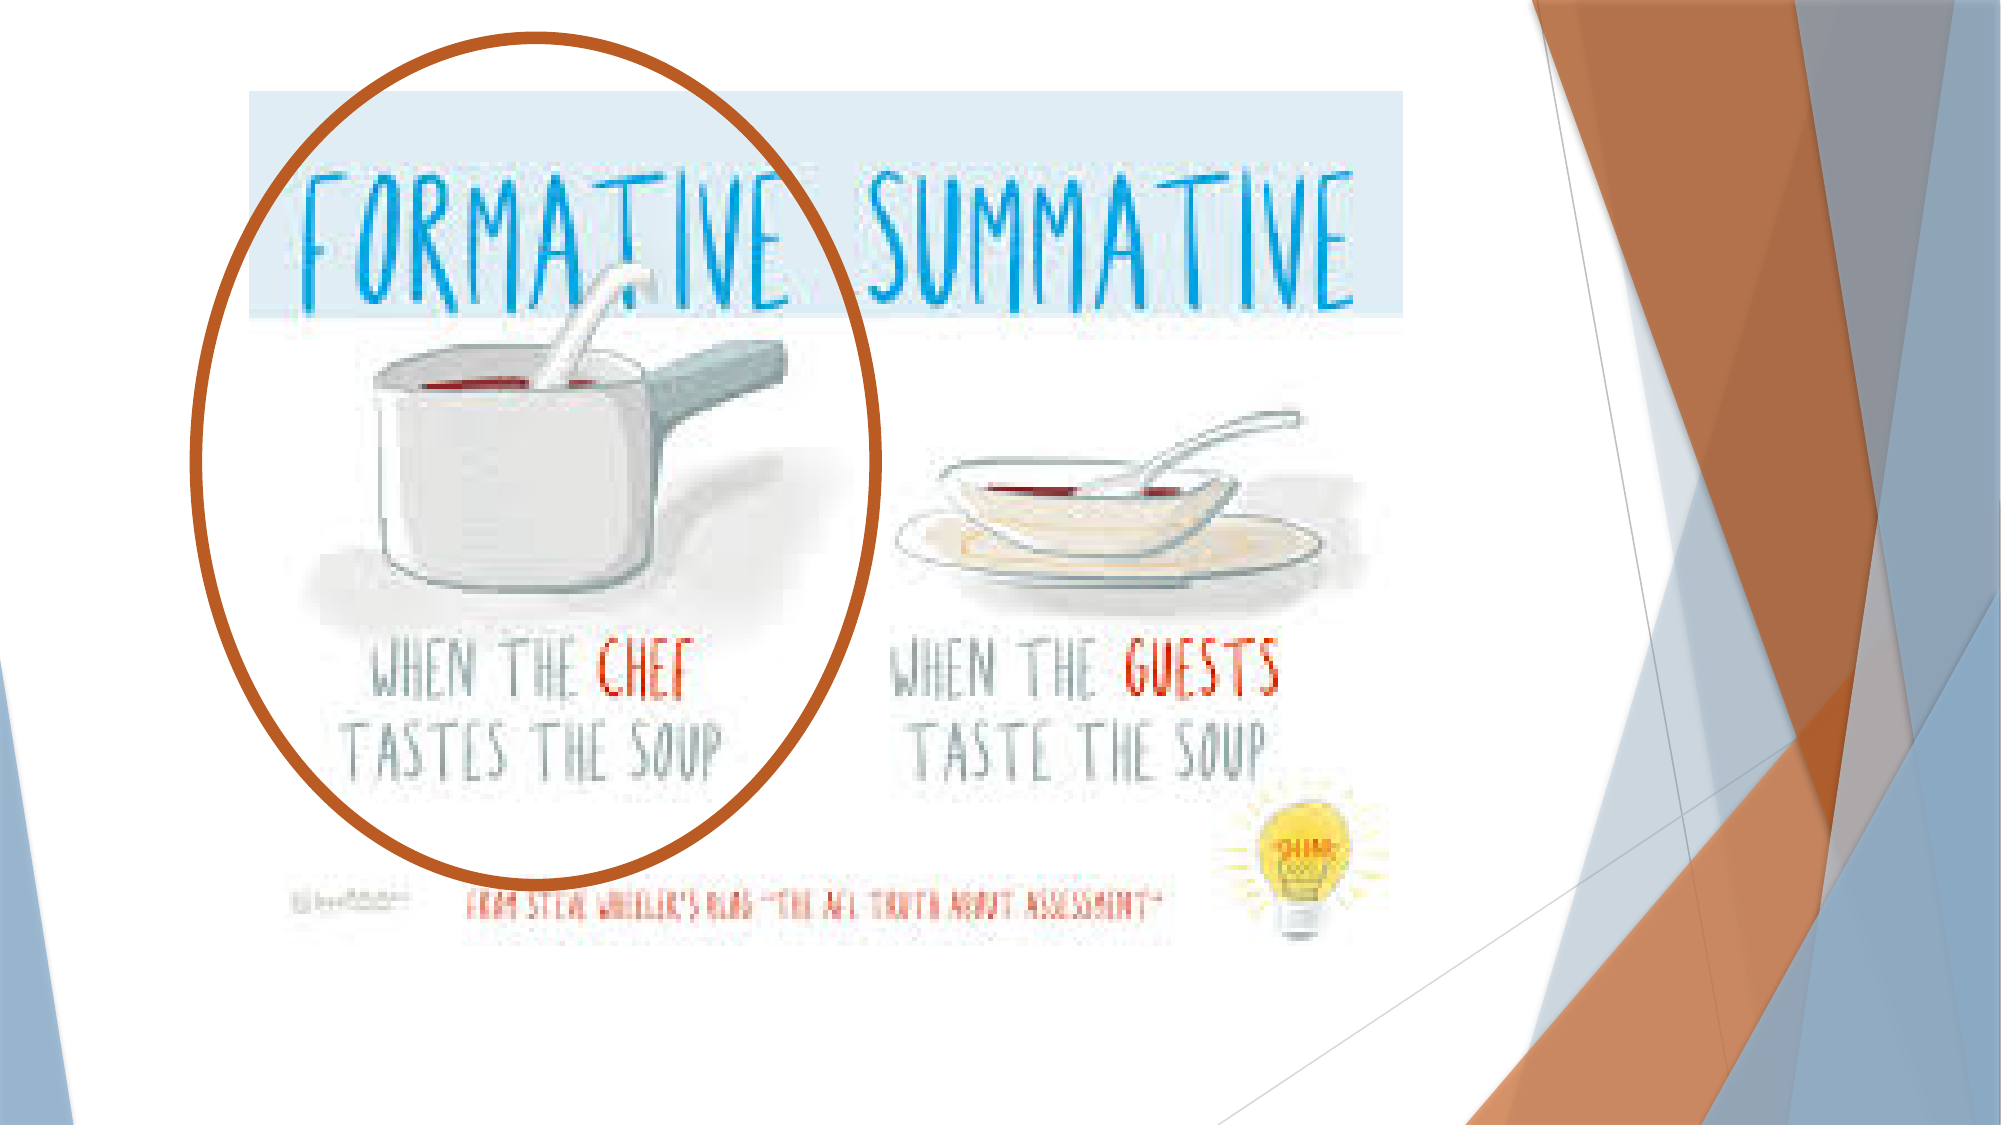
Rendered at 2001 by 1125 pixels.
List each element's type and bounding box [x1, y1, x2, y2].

text_box [194, 240, 244, 683]
text_box [370, 36, 701, 89]
picture [249, 90, 1404, 956]
